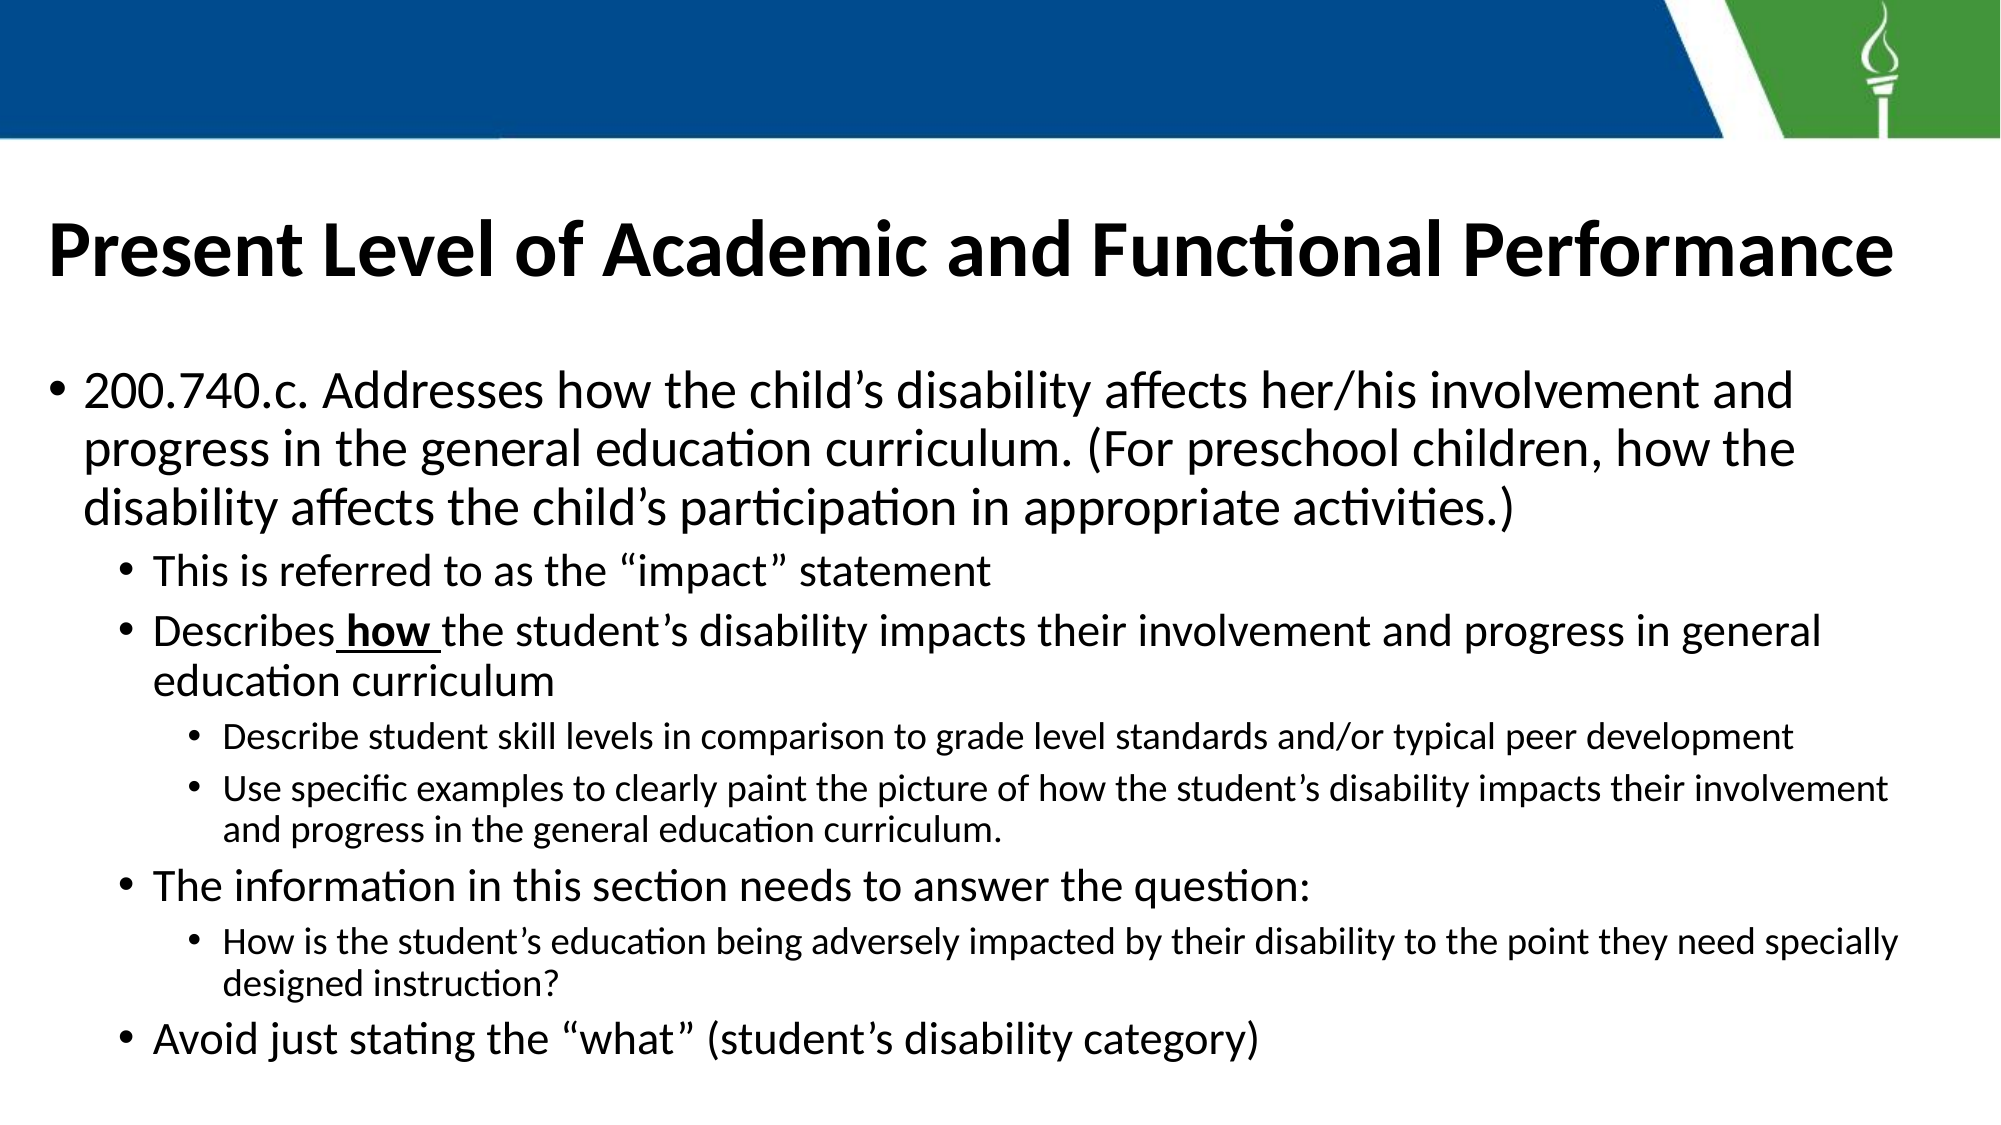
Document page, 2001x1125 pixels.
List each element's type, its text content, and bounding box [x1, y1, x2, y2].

picture [0, 0, 2001, 1125]
list 200.740.c. Addresses how the child’s disability affects her/his involvement and progress in the general education curriculum. (For preschool children, how the disability affects the child’s participation in appropriate activities.) This is referred to as the “impact” statement Describes how the student’s disability impacts their involvement and progress in general education curriculum Describe student skill levels in comparison to grade level standards and/or typical peer development Use specific examples to clearly paint the picture of how the student’s disability impacts their involvement and progress in the general education curriculum. The information in this section needs to answer the question: How is the student’s education being adversely impacted by their disability to the point they need specially designed instruction? Avoid just stating the “what” (student’s disability category) [33, 354, 1967, 1080]
title Present Level of Academic and Functional Performance [33, 162, 1967, 338]
